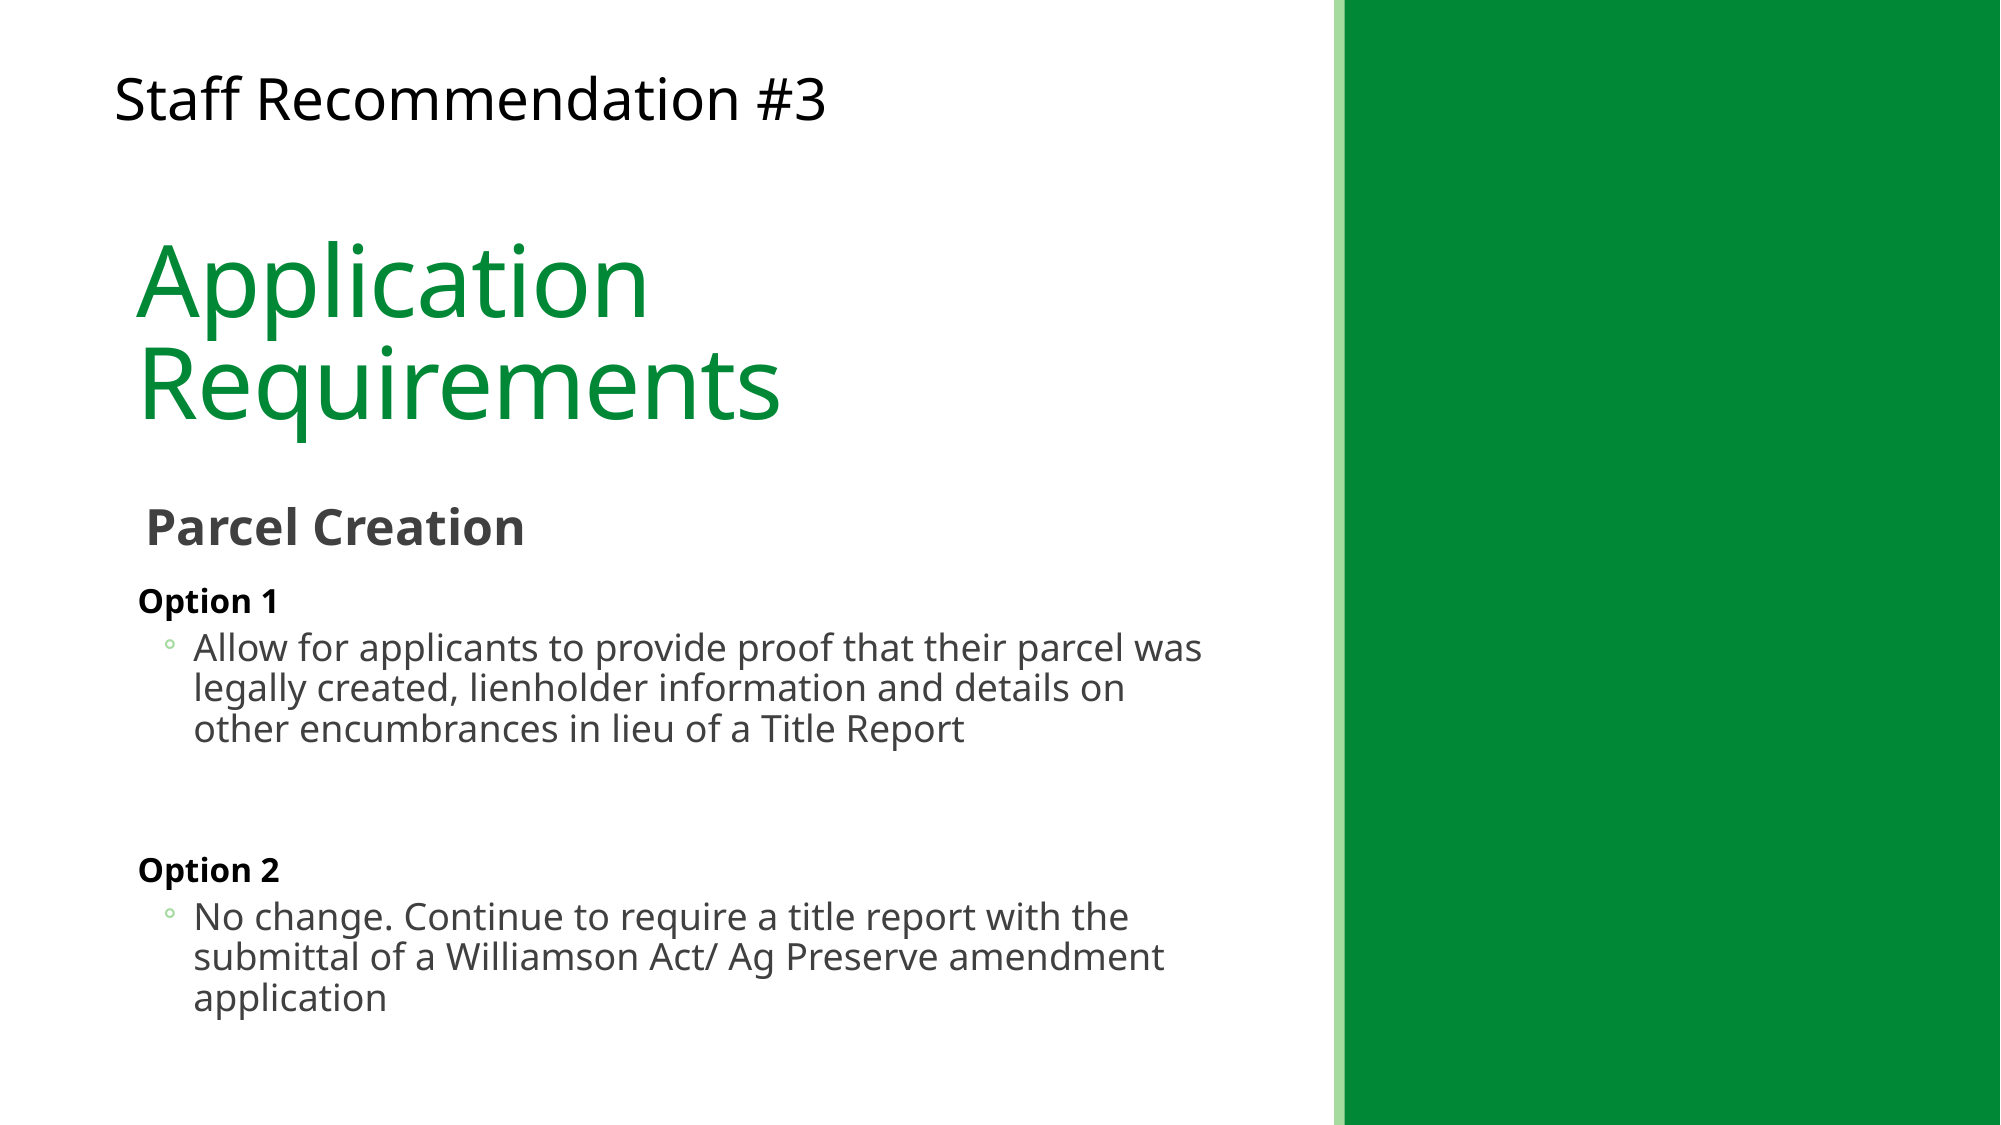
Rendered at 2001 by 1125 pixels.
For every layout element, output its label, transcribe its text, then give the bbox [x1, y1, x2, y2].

text_box [0, 0, 1333, 1125]
list Parcel Creation Option 1 Allow for applicants to provide proof that their parcel was legally created, lienholder information and details on other encumbrances in lieu of a Title Report Option 2 No change. Continue to require a title report with the submittal of a Williamson Act/ Ag Preserve amendment application [130, 494, 1229, 1125]
title Application Requirements [121, 209, 1229, 448]
text_box [1346, 0, 2000, 1125]
text_box Staff Recommendation #3 [99, 54, 843, 140]
text_box [1333, 0, 1346, 1125]
